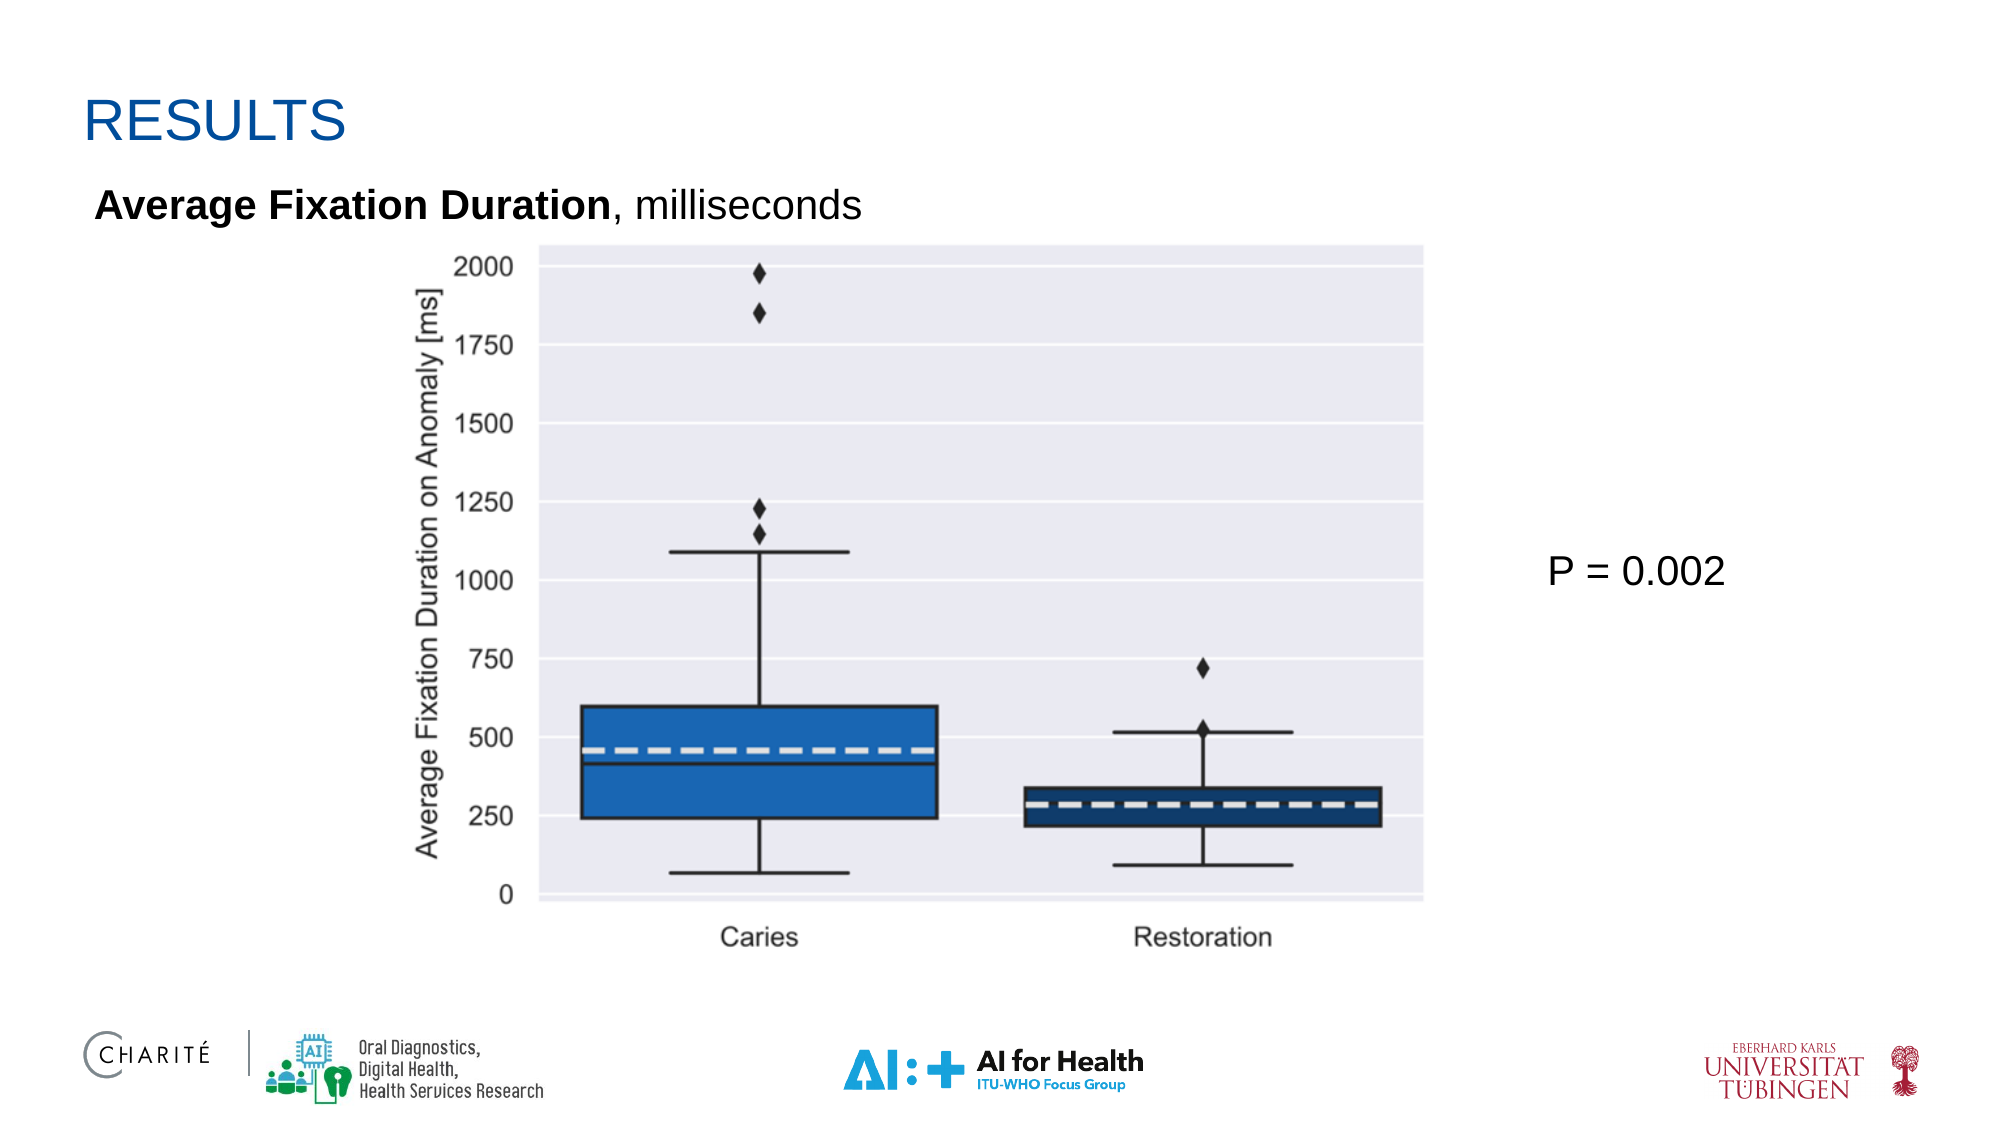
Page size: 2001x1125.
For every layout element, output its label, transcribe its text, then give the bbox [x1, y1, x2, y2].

title RESULTS [83, 82, 1583, 153]
text_box Average Fixation Duration, milliseconds [78, 166, 1096, 236]
text_box 18 [1466, 1034, 1917, 1076]
picture [1703, 1042, 1920, 1099]
picture [254, 1028, 550, 1115]
picture [835, 1035, 1165, 1104]
text_box P = 0.002 [1447, 532, 1832, 601]
picture [398, 226, 1443, 958]
picture [70, 1014, 222, 1095]
